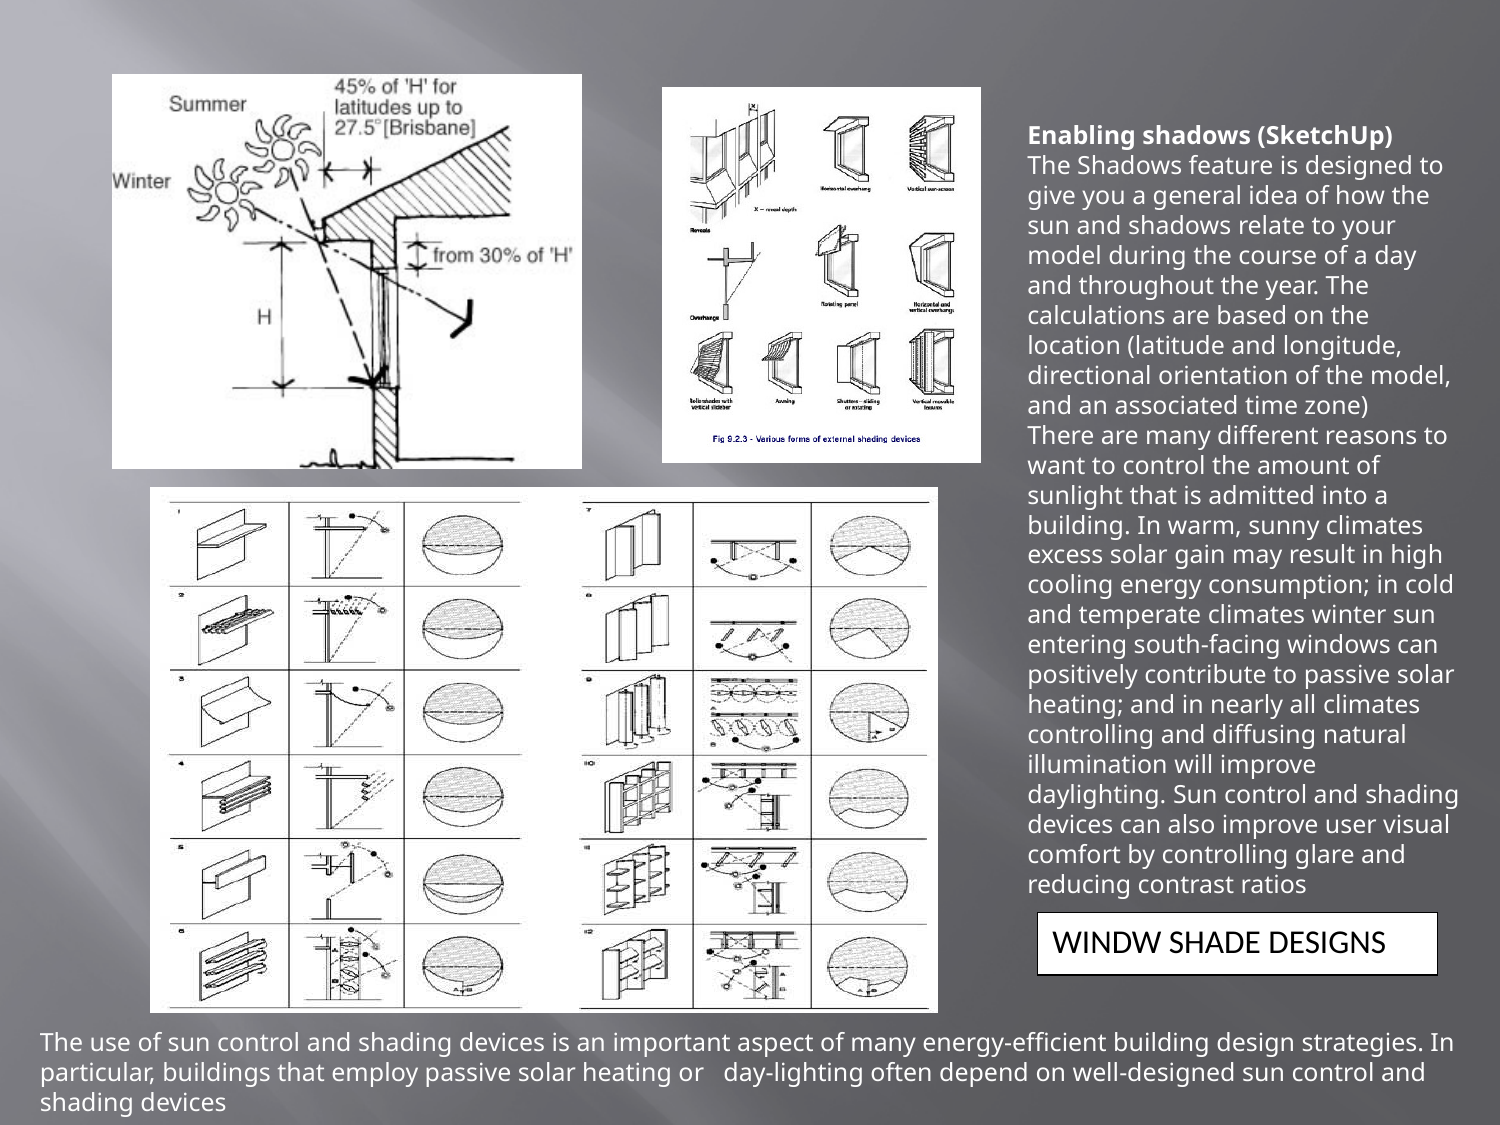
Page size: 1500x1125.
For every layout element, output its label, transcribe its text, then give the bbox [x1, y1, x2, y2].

picture [662, 87, 981, 463]
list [149, 487, 938, 1013]
text_box WINDW SHADE DESIGNS [1037, 936, 1438, 975]
text_box The use of sun control and shading devices is an important aspect of many energy-efficient building design strategies. In particular, buildings that employ passive solar heating or day-lighting often depend on well-designed sun control and shading devices [24, 1018, 1500, 1124]
picture [112, 74, 582, 469]
text_box Enabling shadows (SketchUp) The Shadows feature is designed to give you a general idea of how the sun and shadows relate to your model during the course of a day and throughout the year. The calculations are based on the location (latitude and longitude, directional orientation of the model, and an associated time zone) There are many different reasons to want to control the amount of sunlight that is admitted into a building. In warm, sunny climates excess solar gain may result in high cooling energy consumption; in cold and temperate climates winter sun entering south-facing windows can positively contribute to passive solar heating; and in nearly all climates controlling and diffusing natural illumination will improve daylighting. Sun control and shading devices can also improve user visual comfort by controlling glare and reducing contrast ratios [1012, 112, 1475, 936]
text_box [0, 0, 1500, 75]
